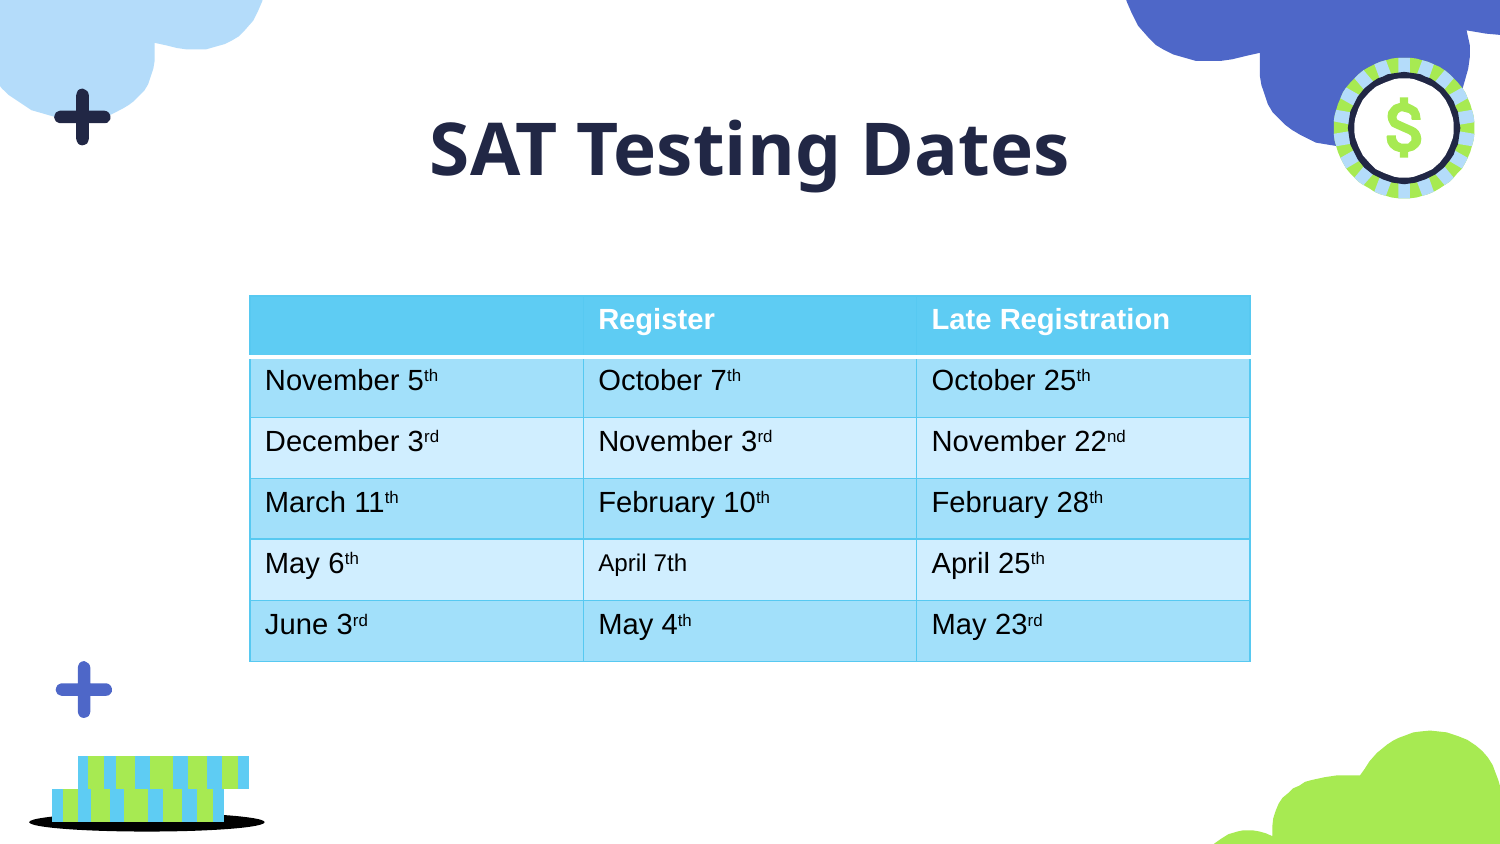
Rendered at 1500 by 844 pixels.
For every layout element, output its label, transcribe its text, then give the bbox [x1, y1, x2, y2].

table_cell May 6th [251, 540, 583, 600]
table_cell June 3rd [251, 601, 583, 661]
table_cell February 28th [917, 479, 1249, 538]
table_cell April 25th [917, 540, 1249, 600]
table_cell December 3rd [251, 418, 583, 478]
table_header Register [584, 297, 916, 355]
table_cell November 22nd [917, 418, 1249, 478]
table_cell April 7th [584, 540, 916, 600]
table_header [251, 297, 583, 355]
table_cell November 3rd [584, 418, 916, 478]
table_cell October 25th [917, 359, 1249, 417]
table_cell October 7th [584, 359, 916, 417]
table_cell May 4th [584, 601, 916, 661]
table_cell May 23rd [917, 601, 1249, 661]
table_cell March 11th [251, 479, 583, 538]
table_header Late Registration [917, 297, 1249, 355]
table_cell November 5th [251, 359, 583, 417]
title SAT Testing Dates [118, 87, 1382, 183]
table_cell February 10th [584, 479, 916, 538]
